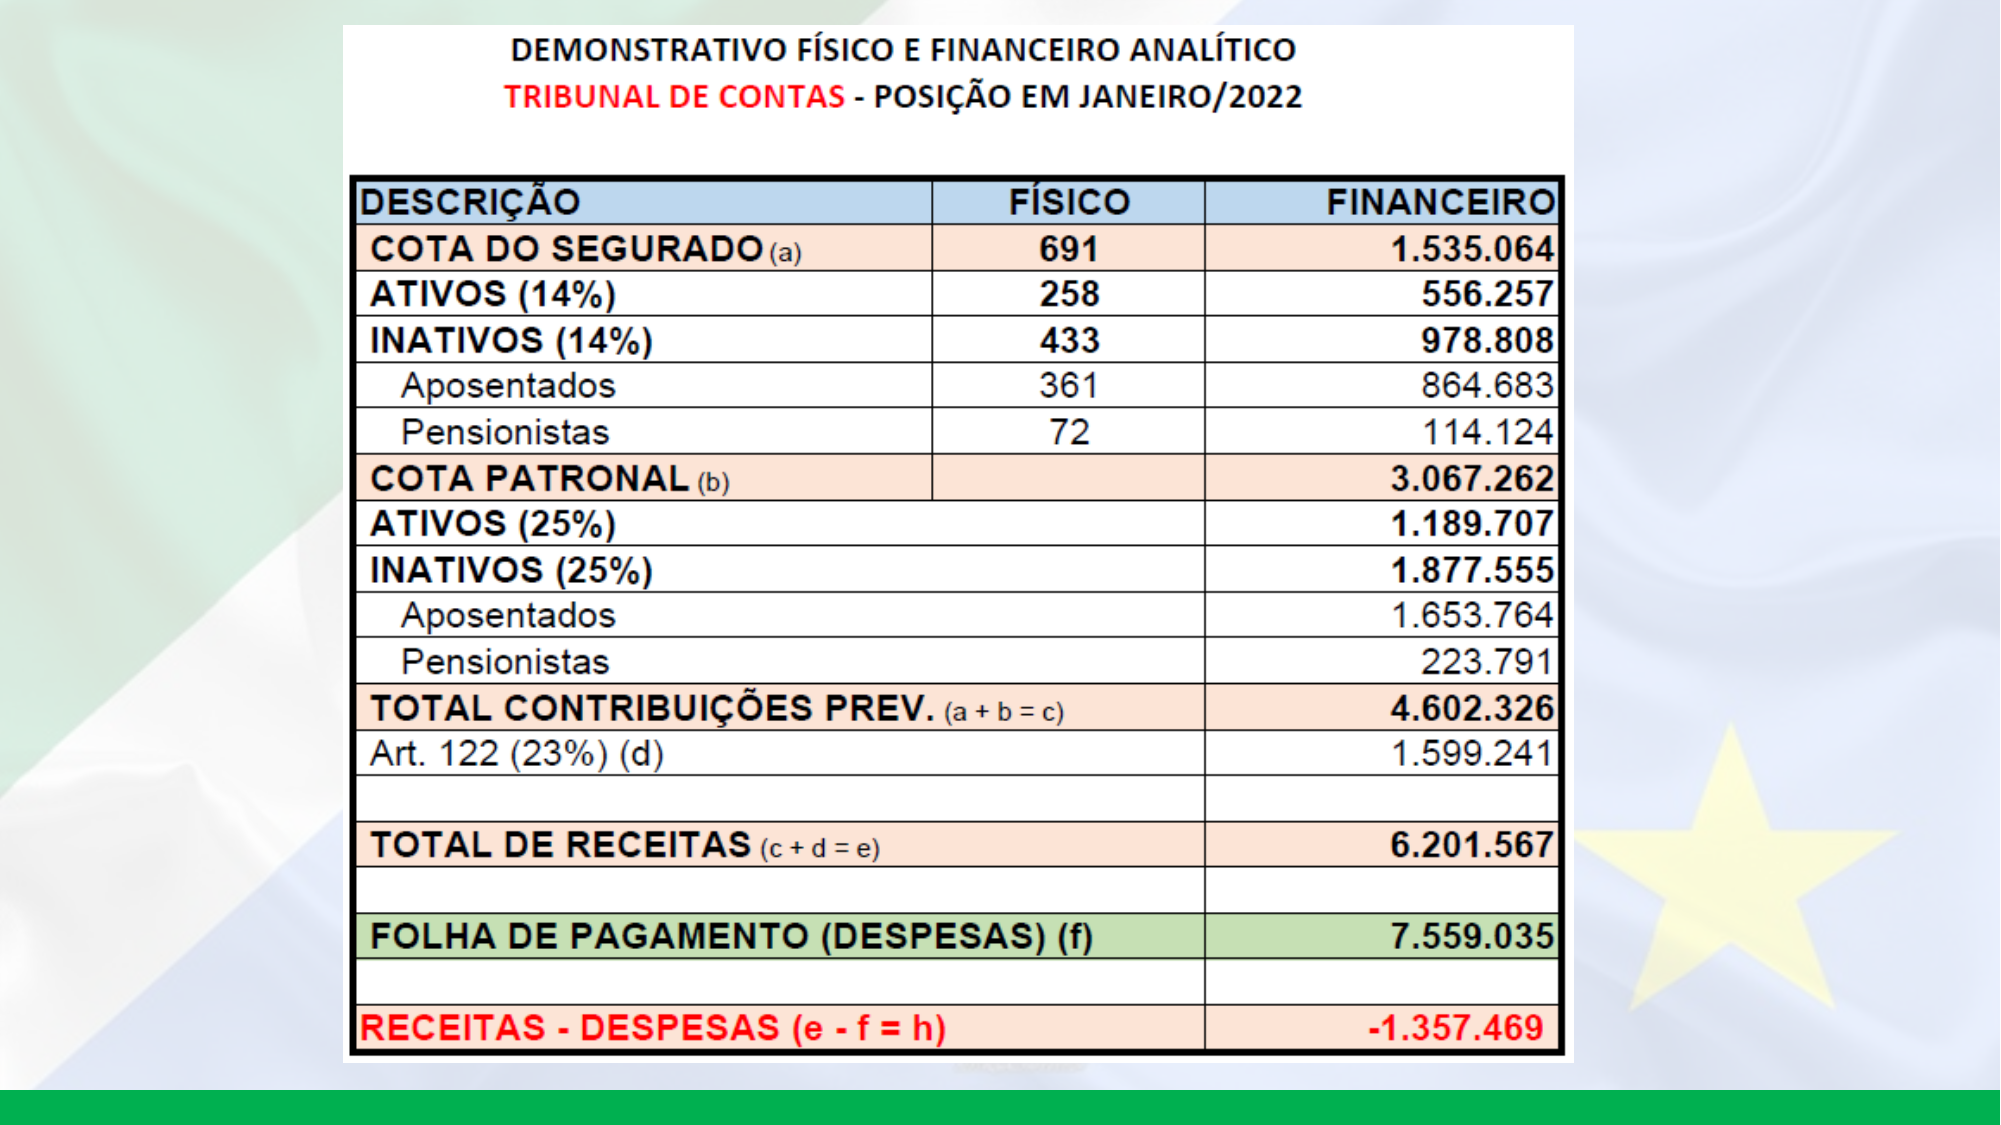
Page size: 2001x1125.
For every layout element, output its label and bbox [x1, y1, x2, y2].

text_box [0, 1090, 2000, 1125]
picture [343, 25, 1574, 1063]
